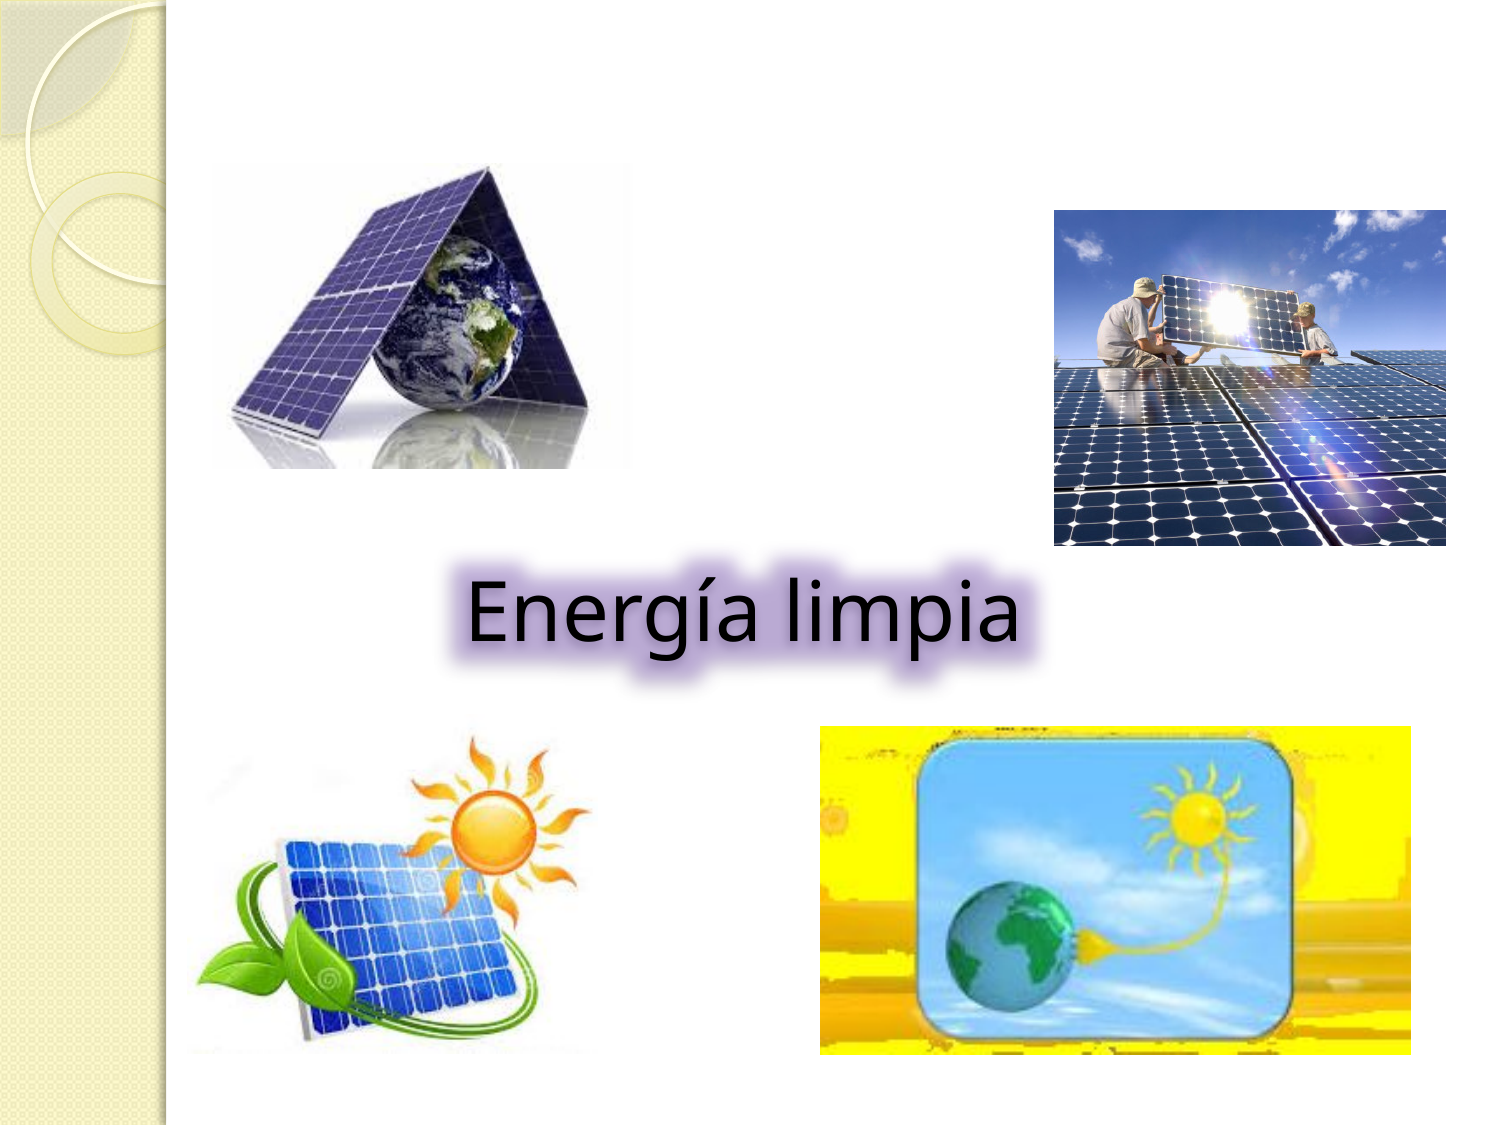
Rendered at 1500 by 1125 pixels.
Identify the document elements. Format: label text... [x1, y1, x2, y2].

text_box Energía limpia [388, 552, 1100, 664]
picture [187, 163, 692, 469]
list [820, 726, 1412, 1055]
picture [187, 714, 598, 1054]
picture [1054, 210, 1446, 546]
